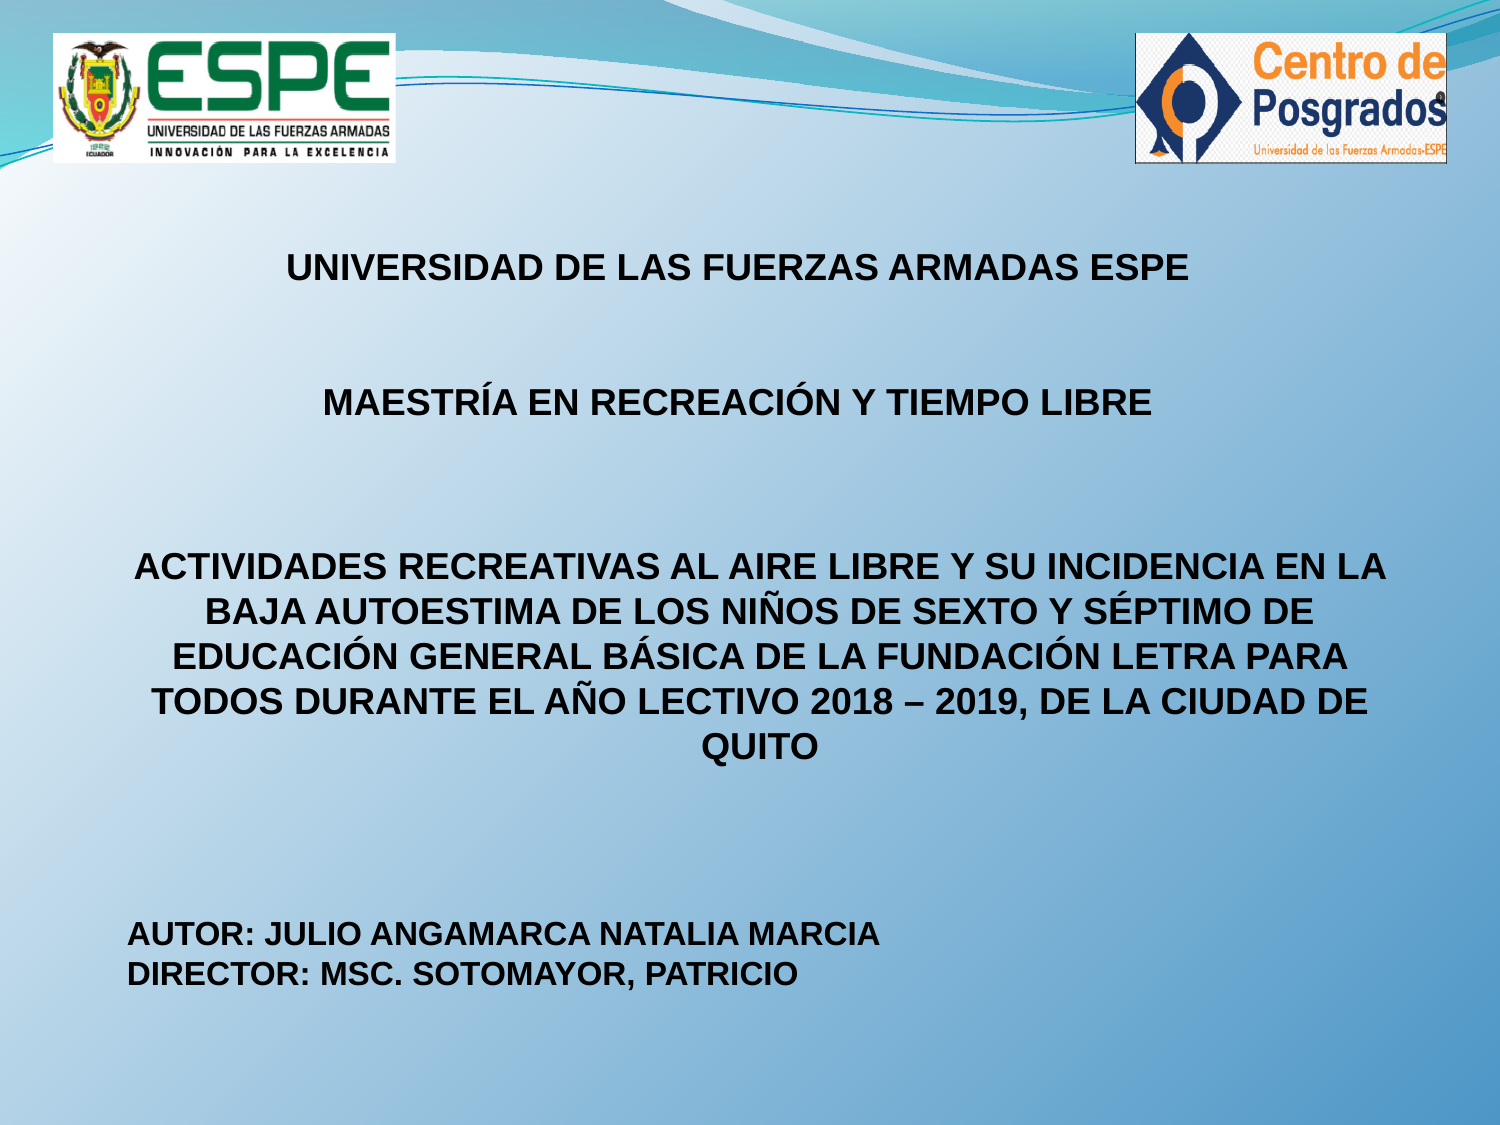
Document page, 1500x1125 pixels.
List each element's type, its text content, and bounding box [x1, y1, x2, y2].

text_box ACTIVIDADES RECREATIVAS AL AIRE LIBRE Y SU INCIDENCIA EN LA BAJA AUTOESTIMA DE LOS NIÑOS DE SEXTO Y SÉPTIMO DE EDUCACIÓN GENERAL BÁSICA DE LA FUNDACIÓN LETRA PARA TODOS DURANTE EL AÑO LECTIVO 2018 – 2019, DE LA CIUDAD DE QUITO [116, 534, 1404, 775]
picture [52, 33, 396, 163]
text_box AUTOR: JULIO ANGAMARCA NATALIA MARCIA DIRECTOR: MSC. SOTOMAYOR, PATRICIO [112, 905, 1069, 1000]
text_box UNIVERSIDAD DE LAS FUERZAS ARMADAS ESPE MAESTRÍA EN RECREACIÓN Y TIEMPO LIBRE [171, 235, 1306, 431]
picture [1135, 33, 1448, 164]
